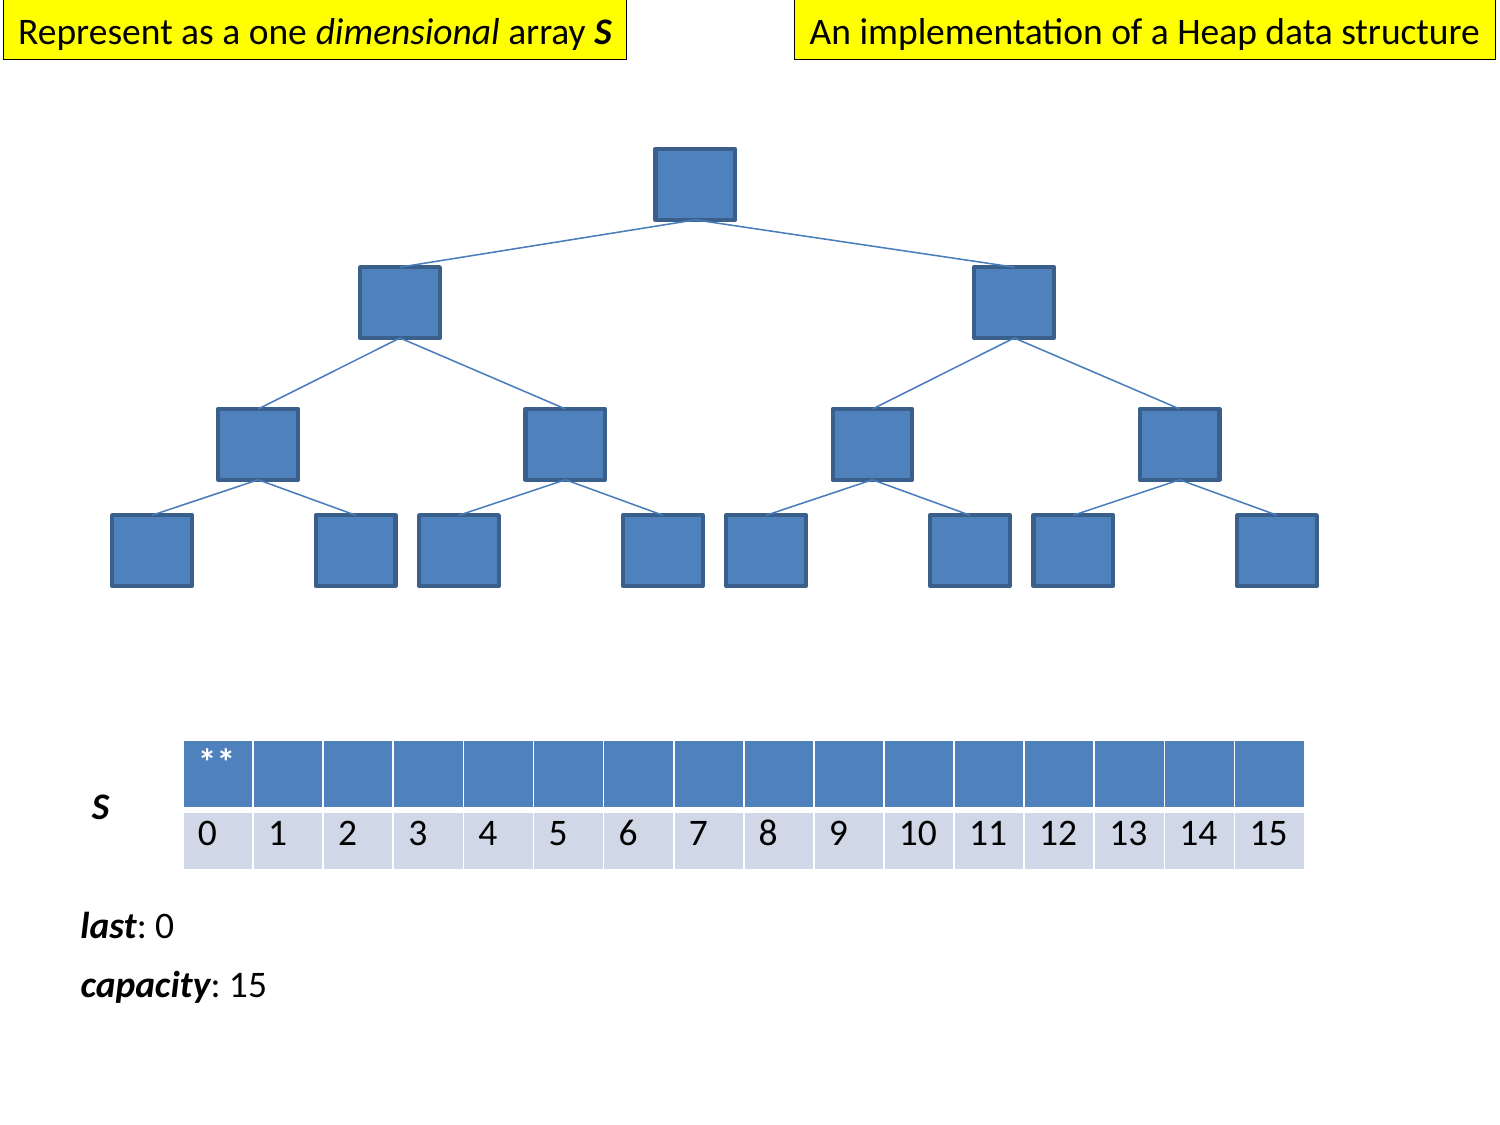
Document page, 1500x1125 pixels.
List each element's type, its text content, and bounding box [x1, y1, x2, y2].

table_cell 6 [604, 813, 673, 869]
table_header [394, 741, 463, 807]
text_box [1033, 408, 1318, 587]
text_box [872, 337, 1013, 410]
table_header [1095, 741, 1164, 807]
table_header [745, 741, 813, 807]
table_cell 8 [745, 813, 813, 869]
text_box An implementation of a Heap data structure [794, 0, 1496, 60]
table_cell 12 [1025, 813, 1093, 869]
text_box last: 0 [65, 893, 190, 952]
table_header [534, 741, 603, 807]
table_header [1025, 741, 1093, 807]
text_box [1013, 337, 1180, 410]
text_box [399, 337, 566, 410]
table_cell 9 [815, 813, 883, 869]
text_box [418, 408, 703, 587]
table_cell 10 [885, 813, 953, 869]
table_header [1235, 741, 1304, 807]
table_cell 0 [184, 813, 252, 869]
table_cell 4 [464, 813, 533, 869]
table_header [675, 741, 743, 807]
table_cell 3 [394, 813, 463, 869]
table_cell 11 [955, 813, 1023, 869]
text_box capacity: 15 [65, 952, 283, 1012]
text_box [359, 148, 1055, 339]
text_box S [77, 775, 125, 835]
table_header [604, 741, 673, 807]
table_header [324, 741, 392, 807]
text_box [111, 408, 396, 587]
table_header ** [184, 741, 252, 807]
table_header [1165, 741, 1234, 807]
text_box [726, 408, 1011, 587]
text_box Represent as a one dimensional array S [3, 0, 627, 60]
table_cell 2 [324, 813, 392, 869]
table_cell 5 [534, 813, 603, 869]
table_cell 15 [1235, 813, 1304, 869]
table_header [464, 741, 533, 807]
table_cell 14 [1165, 813, 1234, 869]
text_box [257, 337, 399, 410]
table_header [955, 741, 1023, 807]
table_header [885, 741, 953, 807]
table_cell 7 [675, 813, 743, 869]
table_header [815, 741, 883, 807]
table_cell 1 [254, 813, 322, 869]
table_cell 13 [1095, 813, 1164, 869]
table_header [254, 741, 322, 807]
